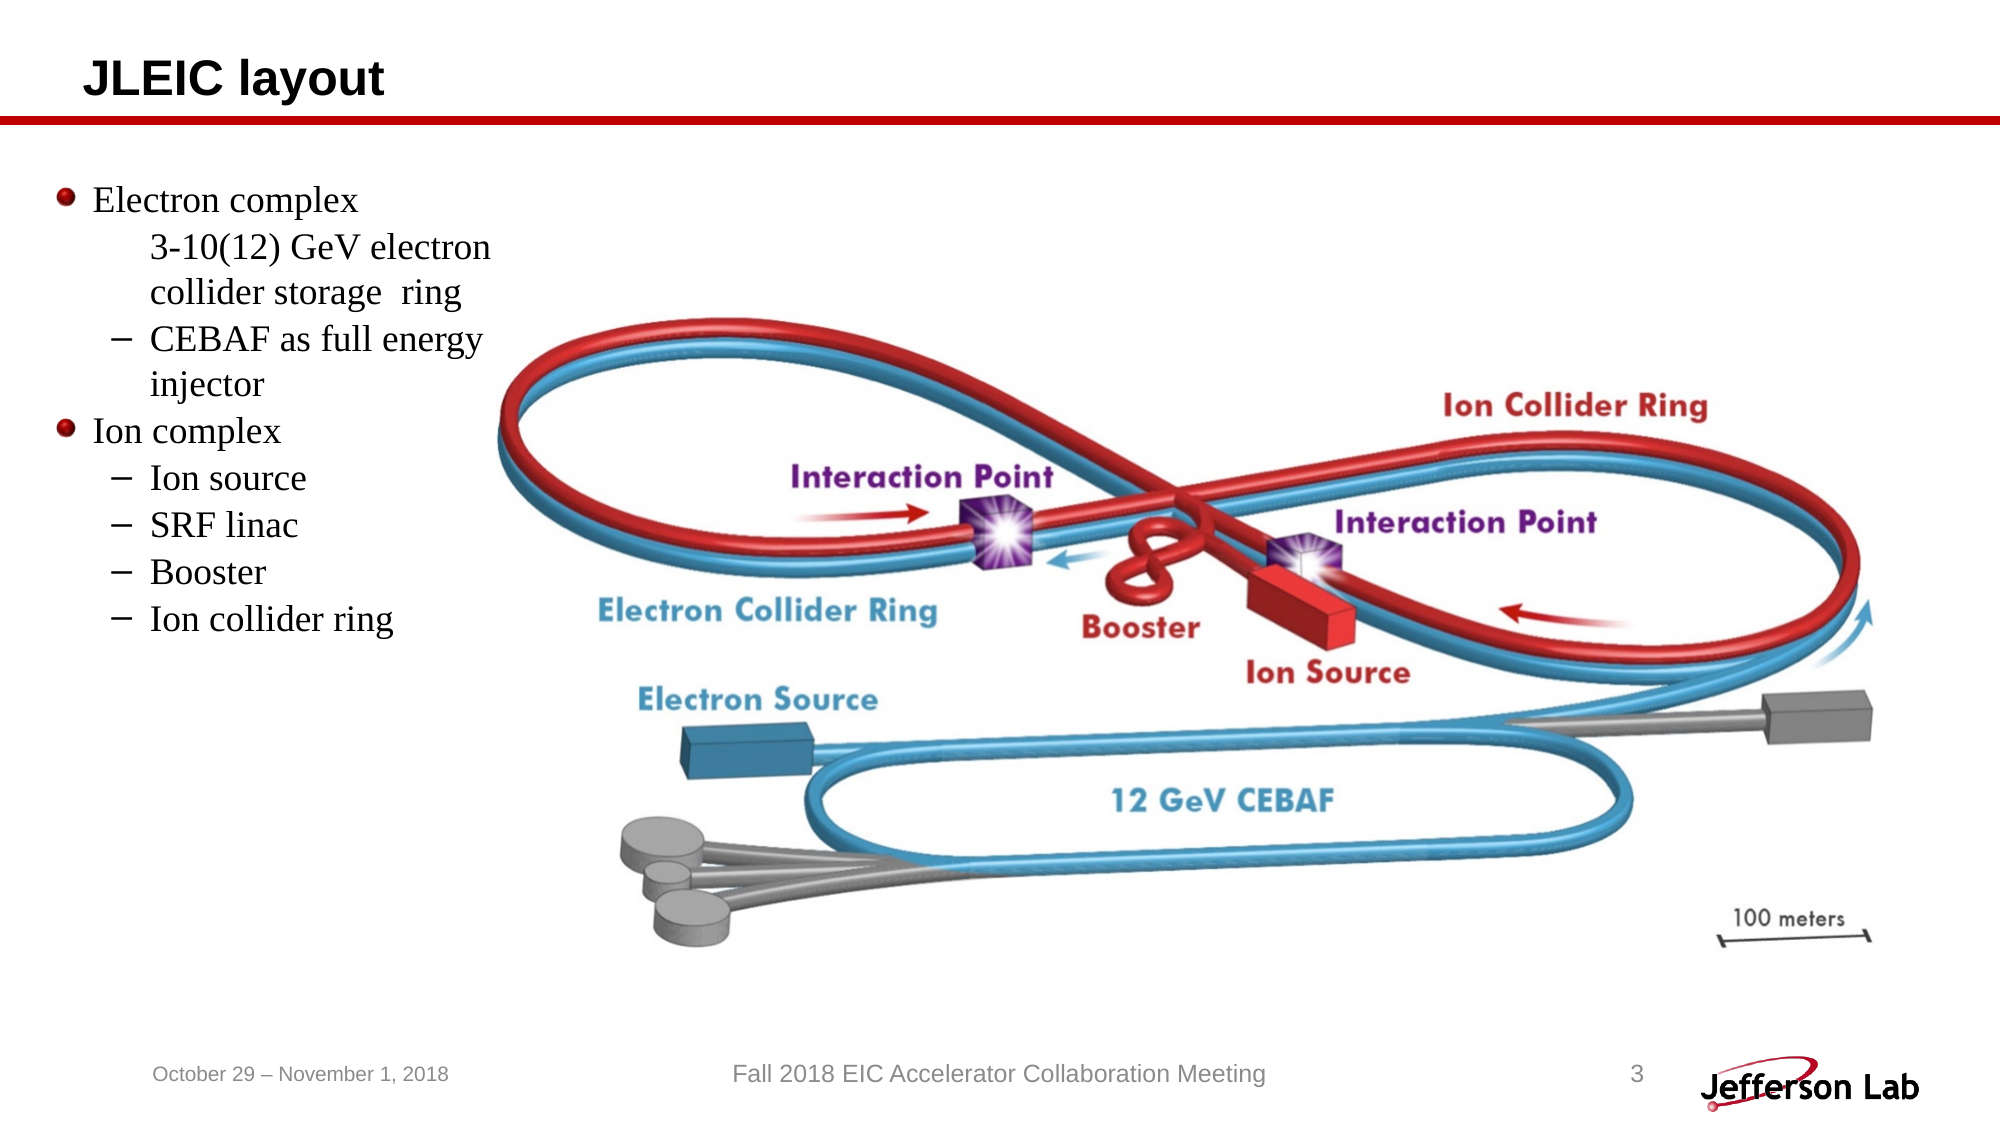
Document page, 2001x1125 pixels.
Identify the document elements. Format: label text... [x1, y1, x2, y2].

footer Fall 2018 EIC Accelerator Collaboration Meeting [662, 1042, 1338, 1103]
picture [55, 184, 78, 211]
picture [471, 305, 1919, 967]
picture [1698, 1047, 1933, 1124]
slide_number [137, 1042, 588, 1103]
slide_number 3 [1412, 1042, 1863, 1103]
text_box Electron complex 3-10(12) GeV electron collider storage ring CEBAF as full energy injector Ion complex Ion source SRF linac Booster Ion collider ring [40, 167, 541, 646]
title JLEIC layout [67, 39, 1919, 120]
picture [55, 415, 78, 442]
